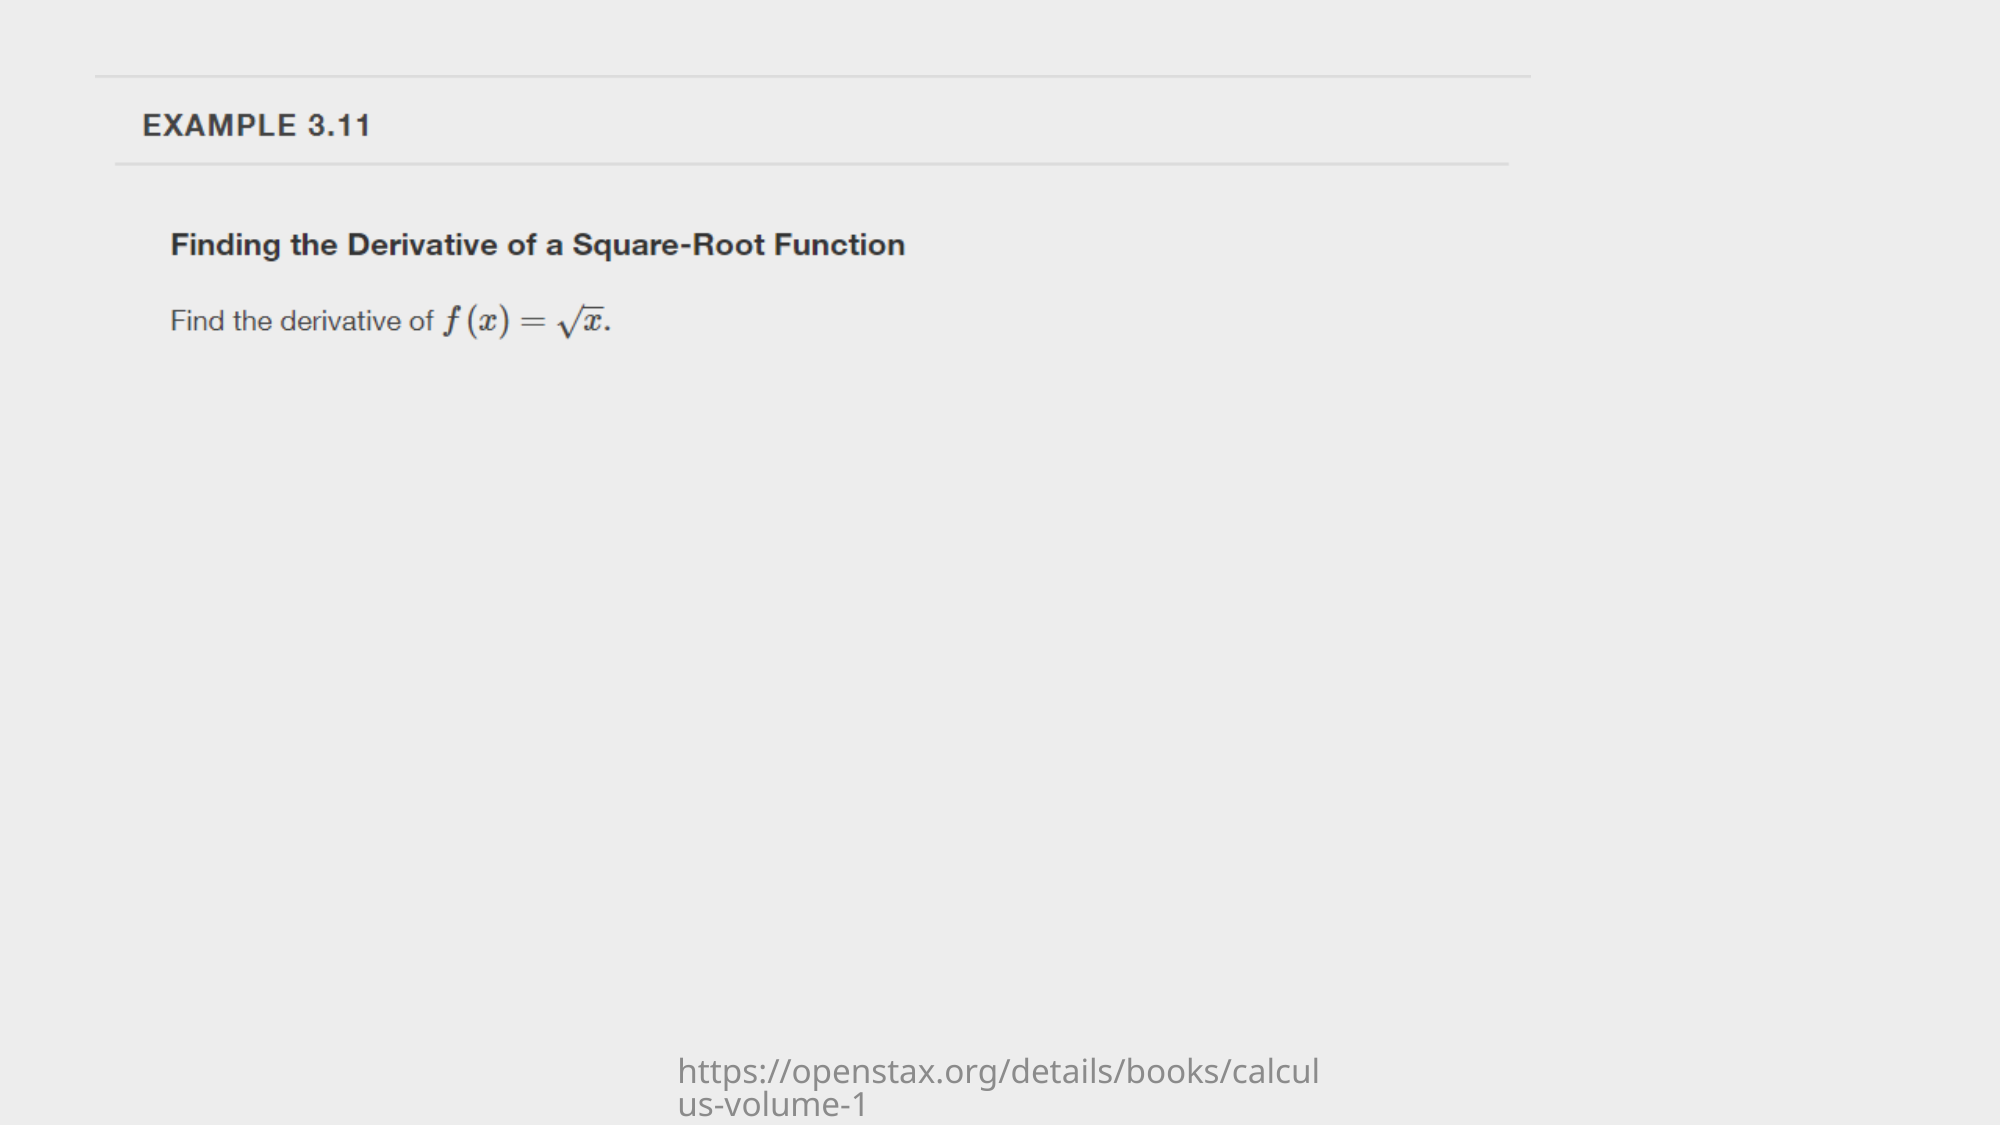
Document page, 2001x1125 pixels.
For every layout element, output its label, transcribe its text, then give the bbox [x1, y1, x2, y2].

picture [95, 75, 1531, 351]
footer https://openstax.org/details/books/calculus-volume-1 [662, 1042, 1338, 1103]
